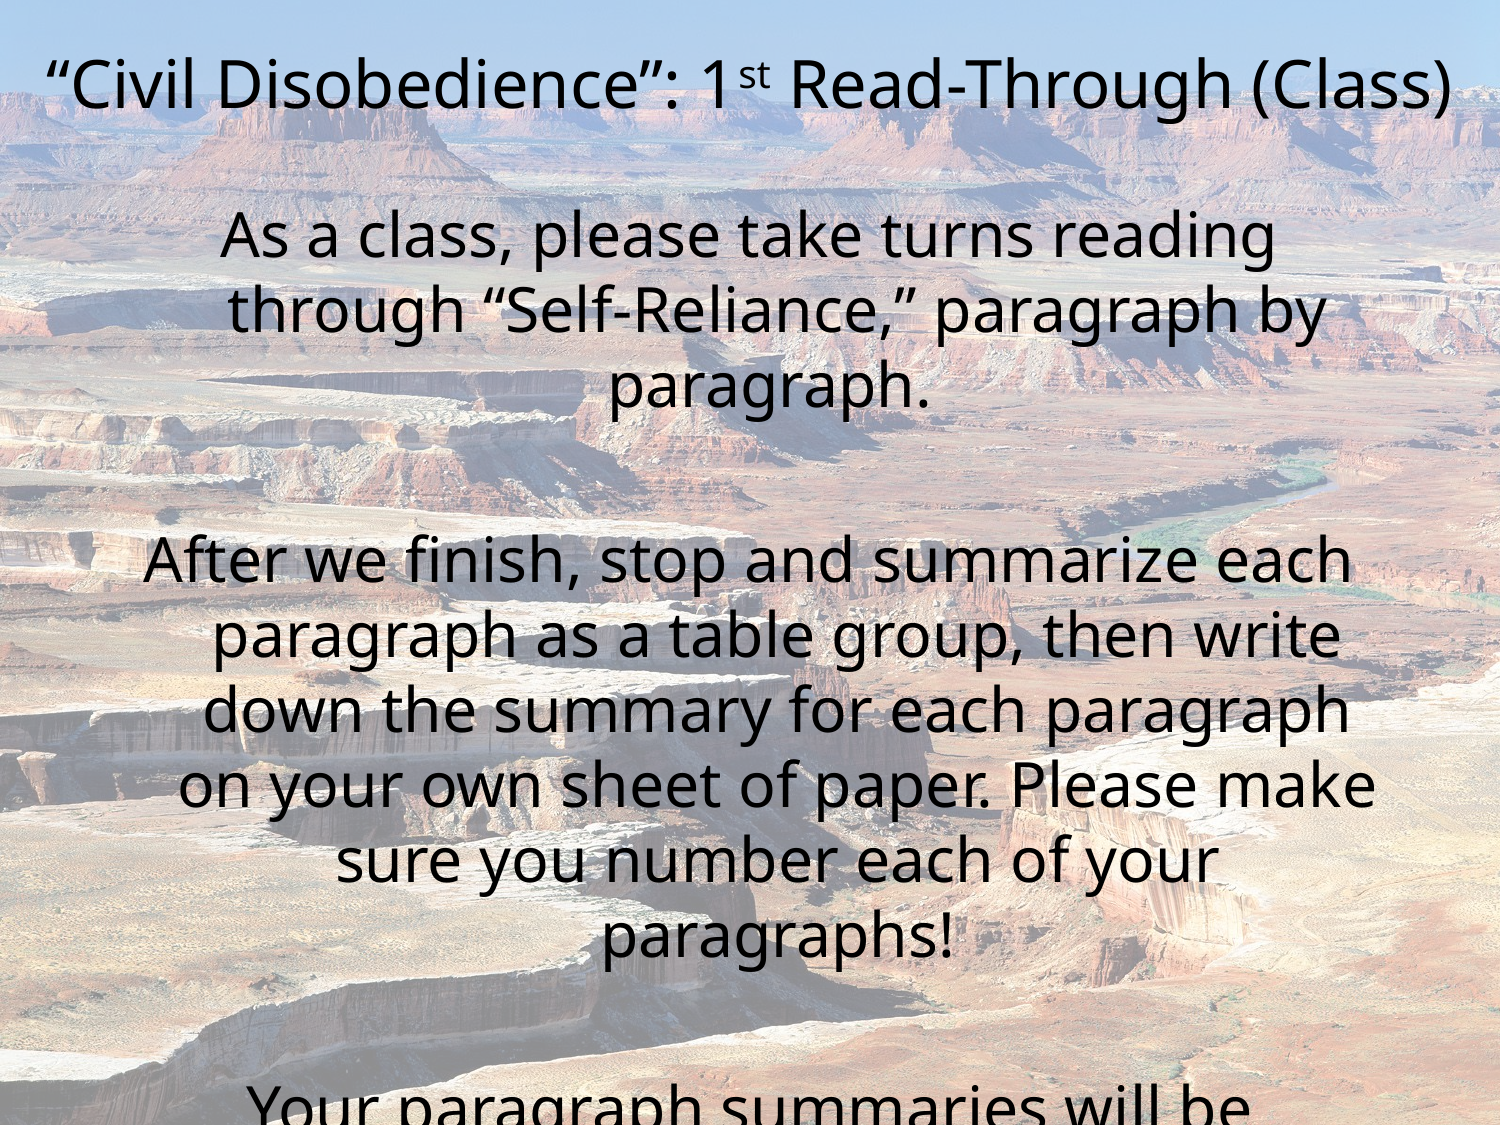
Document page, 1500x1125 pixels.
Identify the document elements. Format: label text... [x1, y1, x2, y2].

title “Civil Disobedience”: 1st Read-Through (Class) [0, 0, 1500, 163]
list As a class, please take turns reading through “Self-Reliance,” paragraph by paragraph. After we finish, stop and summarize each paragraph as a table group, then write down the summary for each paragraph on your own sheet of paper. Please make sure you number each of your paragraphs! Your paragraph summaries will be collected today during class. [99, 187, 1400, 1125]
